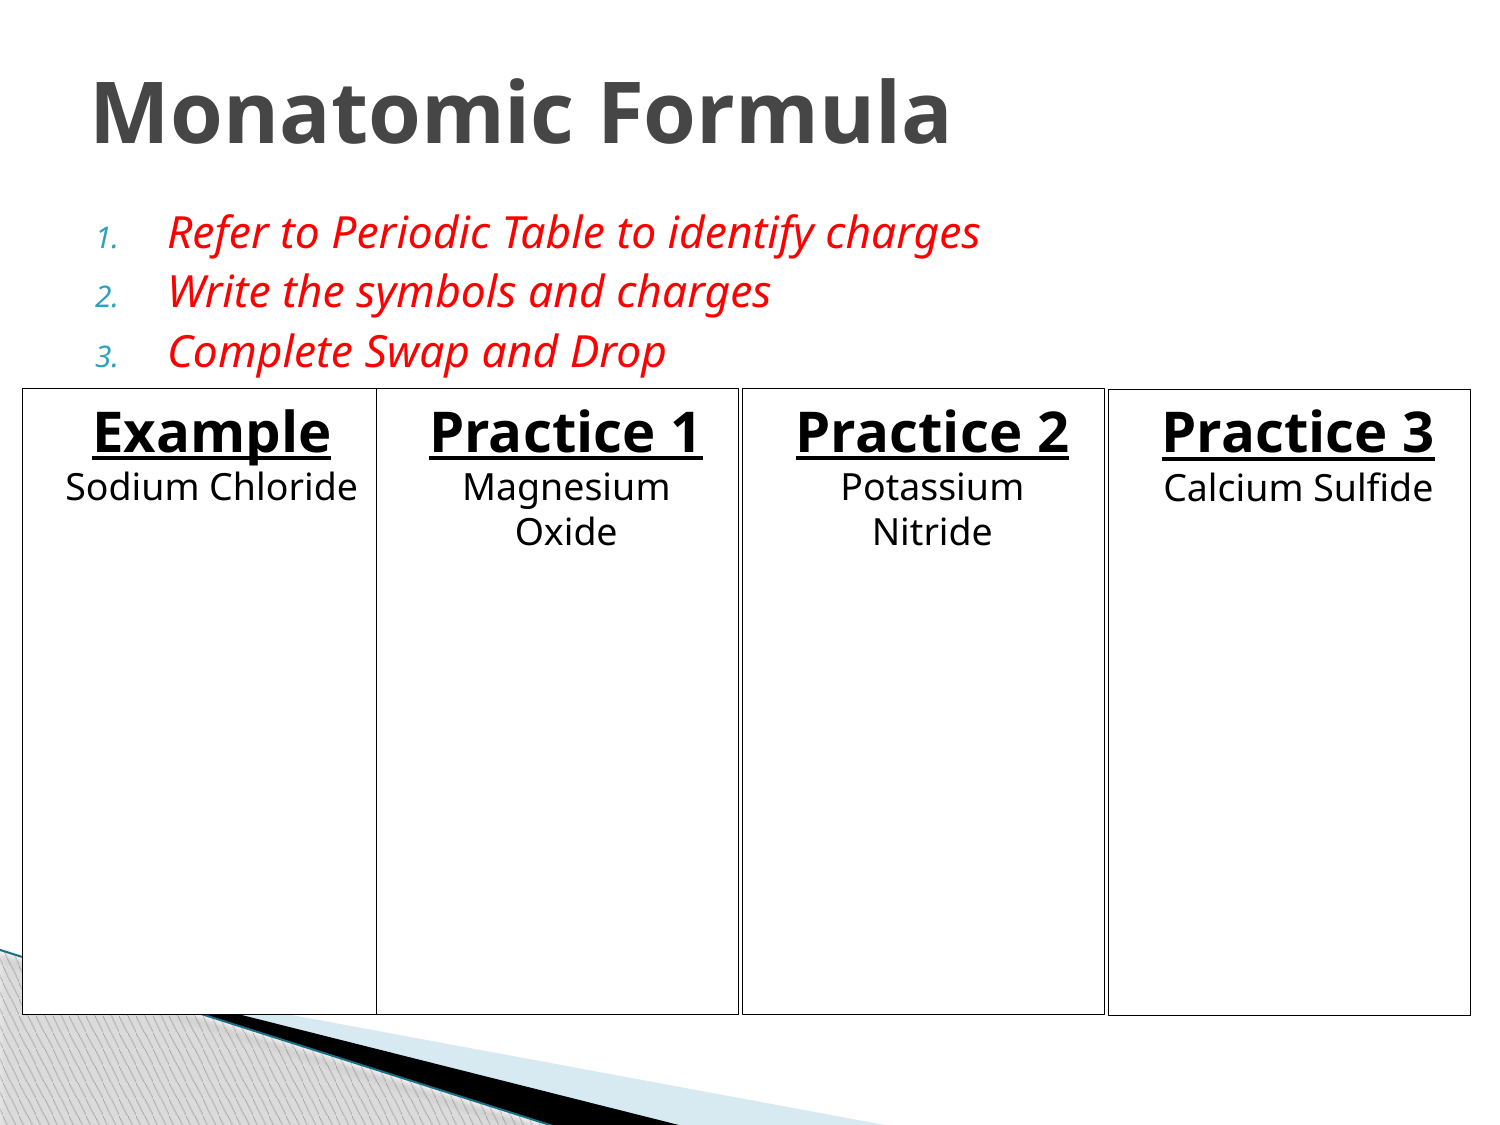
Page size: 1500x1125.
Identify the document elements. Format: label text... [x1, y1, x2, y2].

text_box Practice 3 Calcium Sulfide [1104, 384, 1475, 1019]
text_box Practice 1 Magnesium Oxide [372, 384, 740, 1019]
list Refer to Periodic Table to identify charges Write the symbols and charges Complete Swap and Drop [64, 196, 1415, 384]
text_box Example Sodium Chloride [17, 384, 374, 1019]
title Monatomic Formula [75, 45, 1425, 173]
text_box Practice 2 Potassium Nitride [738, 384, 1106, 1019]
